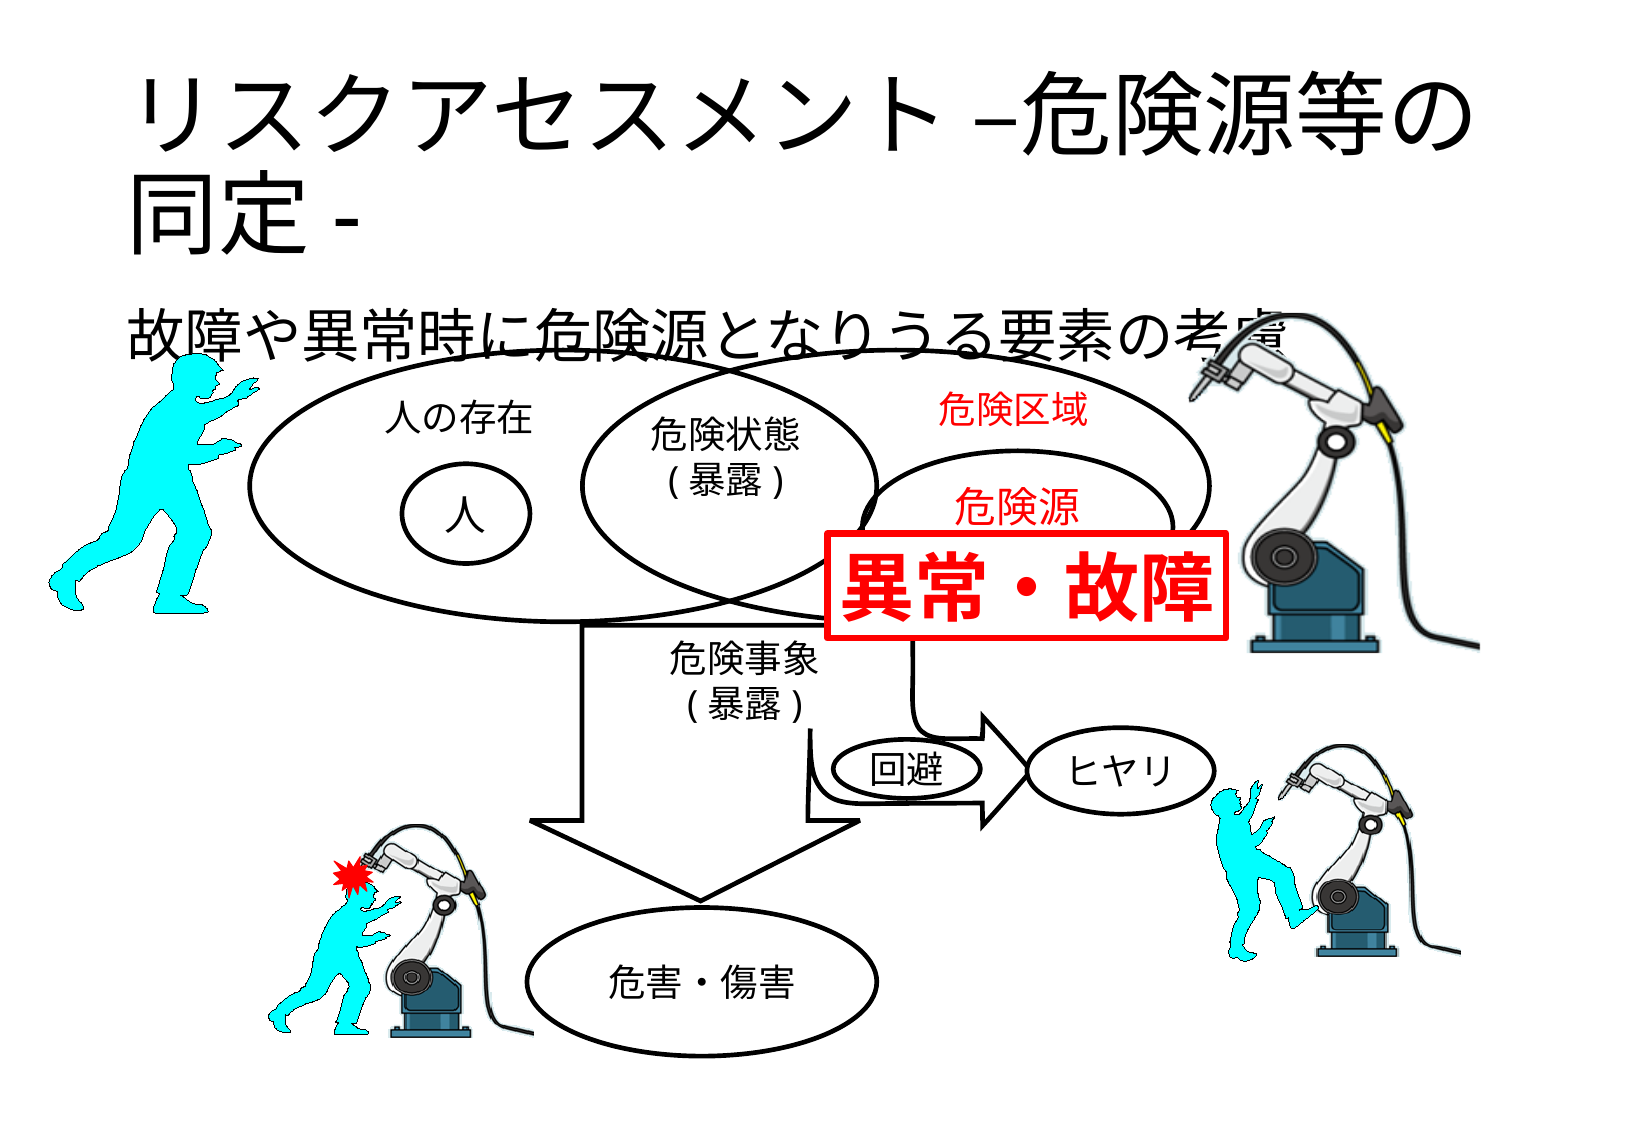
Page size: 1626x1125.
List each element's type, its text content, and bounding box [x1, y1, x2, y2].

picture [1271, 738, 1468, 961]
text_box [1210, 780, 1271, 962]
text_box 人の存在 [369, 386, 550, 447]
text_box 回避 [832, 738, 982, 800]
text_box [268, 905, 344, 1033]
text_box 人 [400, 462, 531, 565]
title リスクアセスメント –危険源等の同定- [111, 59, 1514, 278]
text_box [541, 624, 1027, 903]
text_box 危害・傷害 [541, 906, 878, 1058]
list 故障や異常時に危険源となりうる要素の考慮 [111, 299, 1514, 1014]
text_box [48, 353, 260, 614]
text_box 危険源 [861, 449, 1175, 533]
text_box [333, 861, 344, 891]
text_box [334, 995, 344, 1035]
text_box 危険事象 (暴露) [654, 627, 835, 732]
picture [344, 818, 541, 1042]
text_box ヒヤリ [1025, 726, 1216, 816]
text_box [248, 349, 729, 623]
text_box 危険区域 [923, 378, 1104, 439]
picture [1177, 304, 1491, 661]
text_box 危険状態 (暴露) [635, 403, 816, 509]
text_box 異常・故障 [827, 533, 1177, 639]
text_box [581, 349, 1177, 620]
